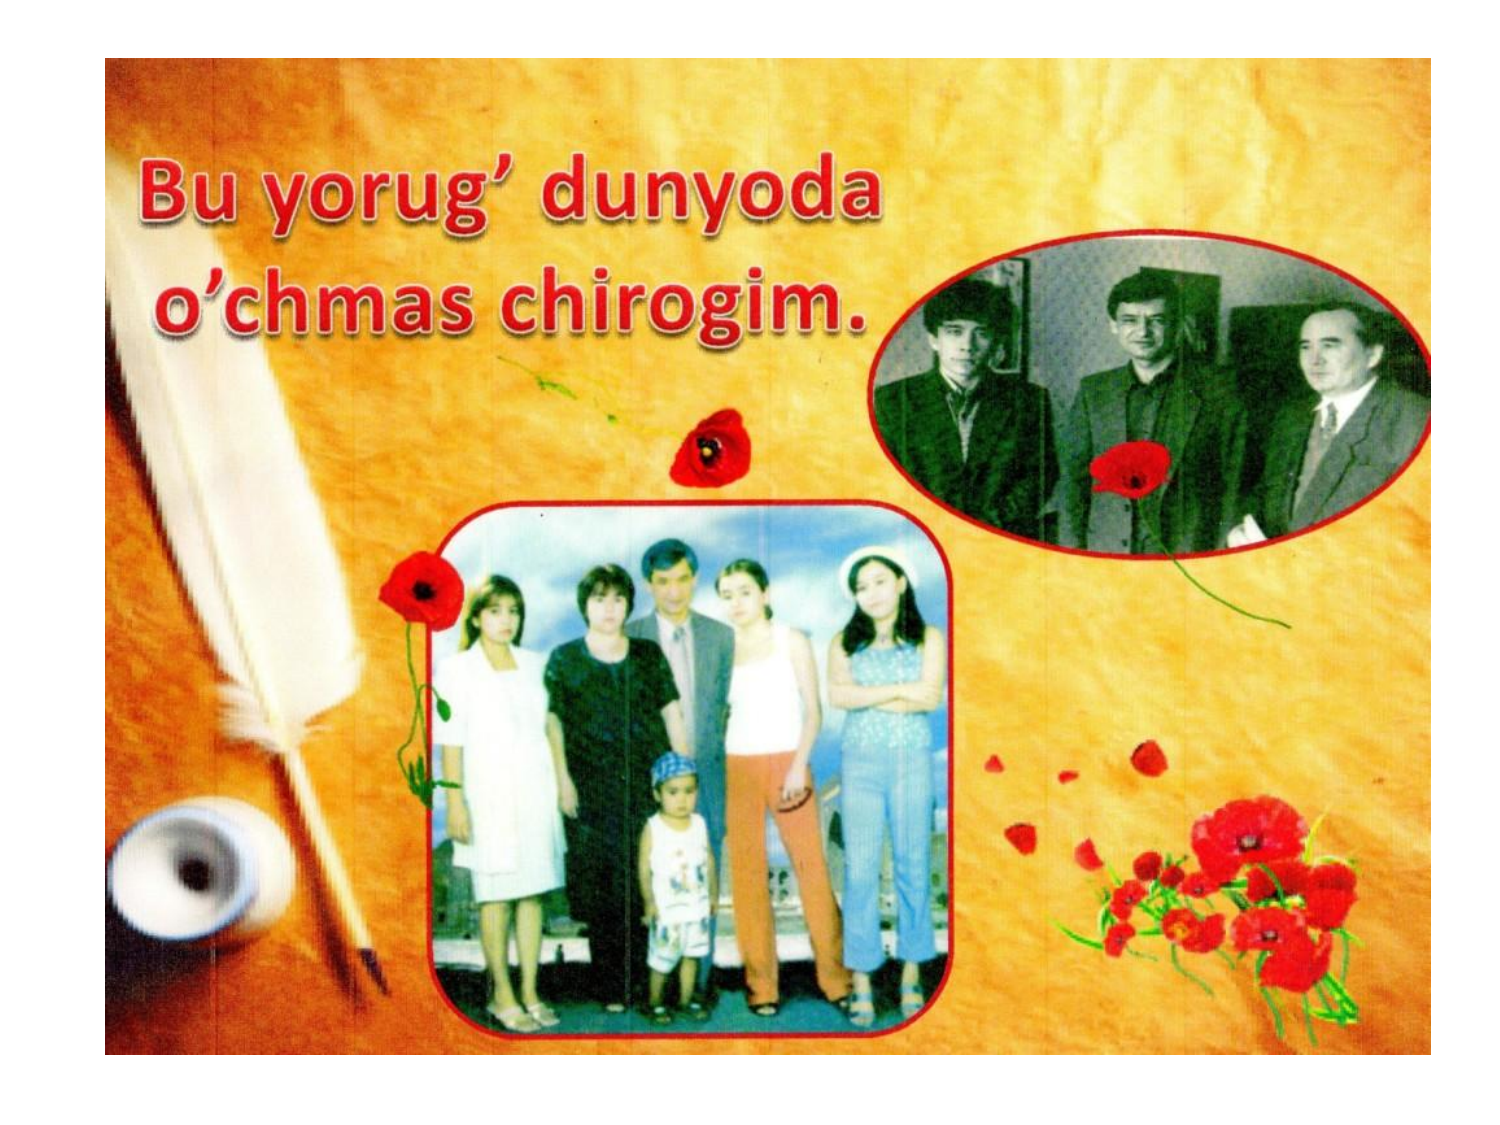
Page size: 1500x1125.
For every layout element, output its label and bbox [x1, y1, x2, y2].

list [105, 58, 1432, 1055]
